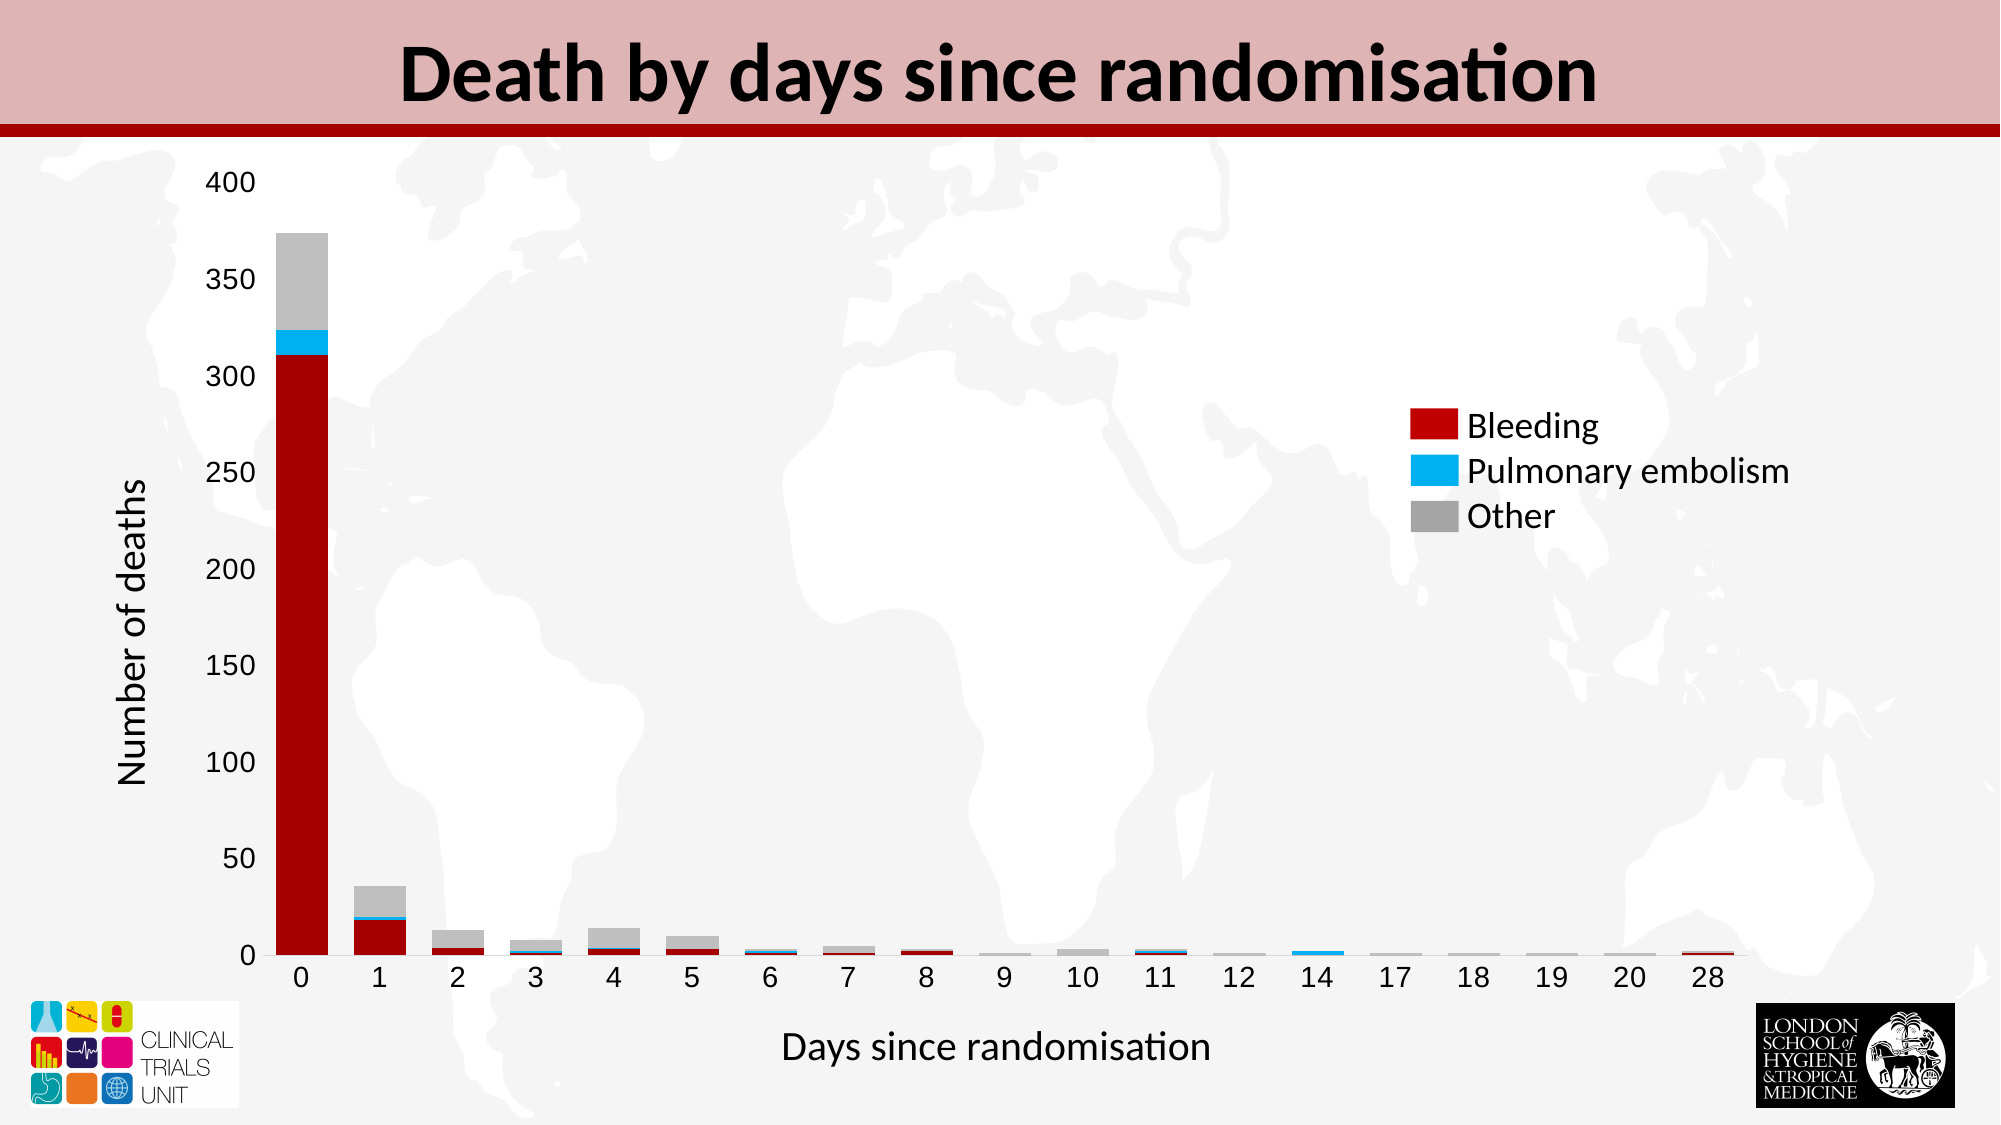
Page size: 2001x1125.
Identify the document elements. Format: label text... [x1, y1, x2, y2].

chart [172, 148, 1780, 1012]
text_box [0, 0, 2000, 136]
text_box Number of deaths [95, 461, 162, 802]
picture [31, 1001, 239, 1108]
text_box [1784, 393, 1810, 545]
picture [1756, 1003, 1955, 1108]
text_box Days since randomisation [766, 1020, 1232, 1077]
